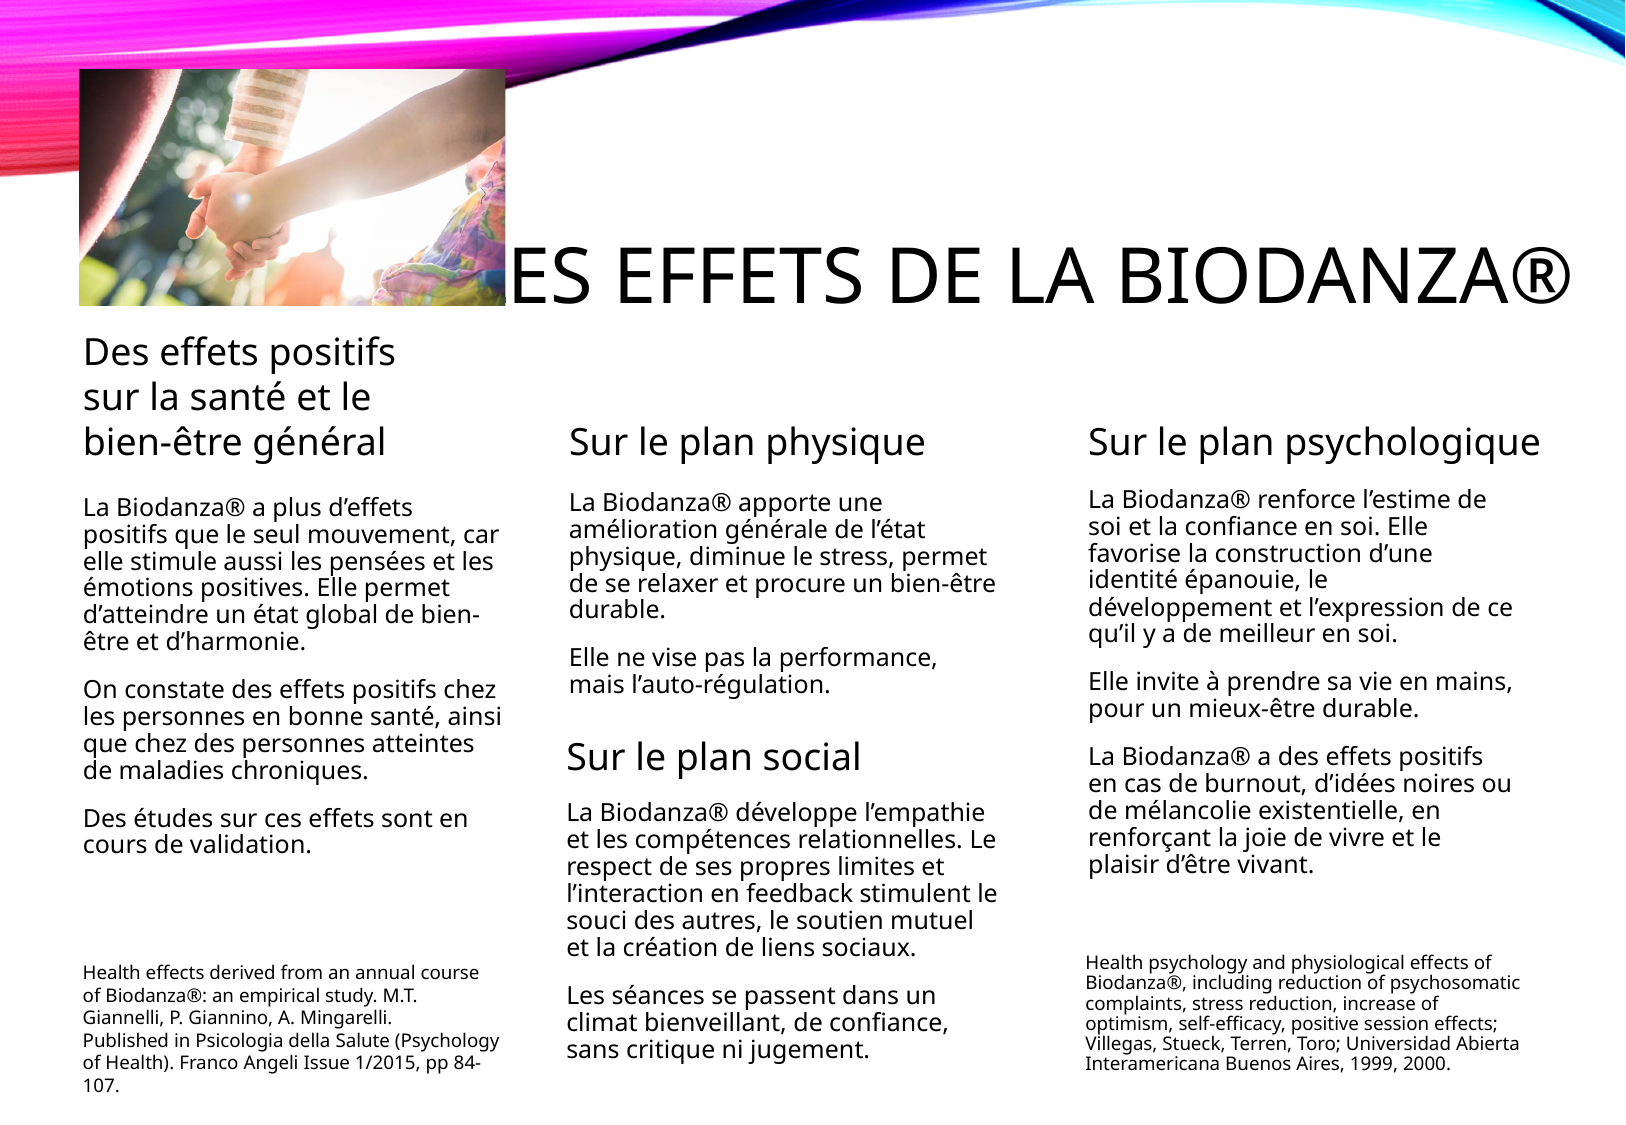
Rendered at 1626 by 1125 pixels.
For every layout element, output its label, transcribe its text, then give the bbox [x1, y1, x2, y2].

title Les effets de la Biodanza® [442, 191, 1590, 366]
text_box La Biodanza® développe l’empathie et les compétences relationnelles. Le respect de ses propres limites et l’interaction en feedback stimulent le souci des autres, le soutien mutuel et la création de liens sociaux. Les séances se passent dans un climat bienveillant, de confiance, sans critique ni jugement. [554, 794, 1015, 1115]
list La Biodanza® renforce l’estime de soi et la confiance en soi. Elle favorise la construction d’une identité épanouie, le développement et l’expression de ce qu’il y a de meilleur en soi. Elle invite à prendre sa vie en mains, pour un mieux-être durable. La Biodanza® a des effets positifs en cas de burnout, d’idées noires ou de mélancolie existentielle, en renforçant la joie de vivre et le plaisir d’être vivant. [1073, 479, 1534, 893]
list Des effets positifs sur la santé et le bien-être général [67, 338, 529, 471]
text_box Sur le plan social [554, 700, 1015, 785]
list La Biodanza® a plus d’effets positifs que le seul mouvement, car elle stimule aussi les pensées et les émotions positives. Elle permet d’atteindre un état global de bien-être et d’harmonie. On constate des effets positifs chez les personnes en bonne santé, ainsi que chez des personnes atteintes de maladies chroniques. Des études sur ces effets sont en cours de validation. [67, 487, 519, 948]
text_box Health psychology and physiological effects of Biodanza®, including reduction of psychosomatic complaints, stress reduction, increase of optimism, self-efficacy, positive session effects; Villegas, Stueck, Terren, Toro; Universidad Abierta Interamericana Buenos Aires, 1999, 2000. [1073, 947, 1534, 1094]
picture [0, 0, 1625, 306]
list Sur le plan physique [554, 387, 1015, 471]
list La Biodanza® apporte une amélioration générale de l’état physique, diminue le stress, permet de se relaxer et procure un bien-être durable. Elle ne vise pas la performance, mais l’auto-régulation. [553, 482, 1015, 780]
text_box Health effects derived from an annual course of Biodanza®: an empirical study. M.T. Giannelli, P. Giannino, A. Mingarelli. Published in Psicologia della Salute (Psychology of Health). Franco Angeli Issue 1/2015, pp 84-107. [67, 953, 518, 1104]
list Sur le plan psychologique [1073, 387, 1605, 471]
